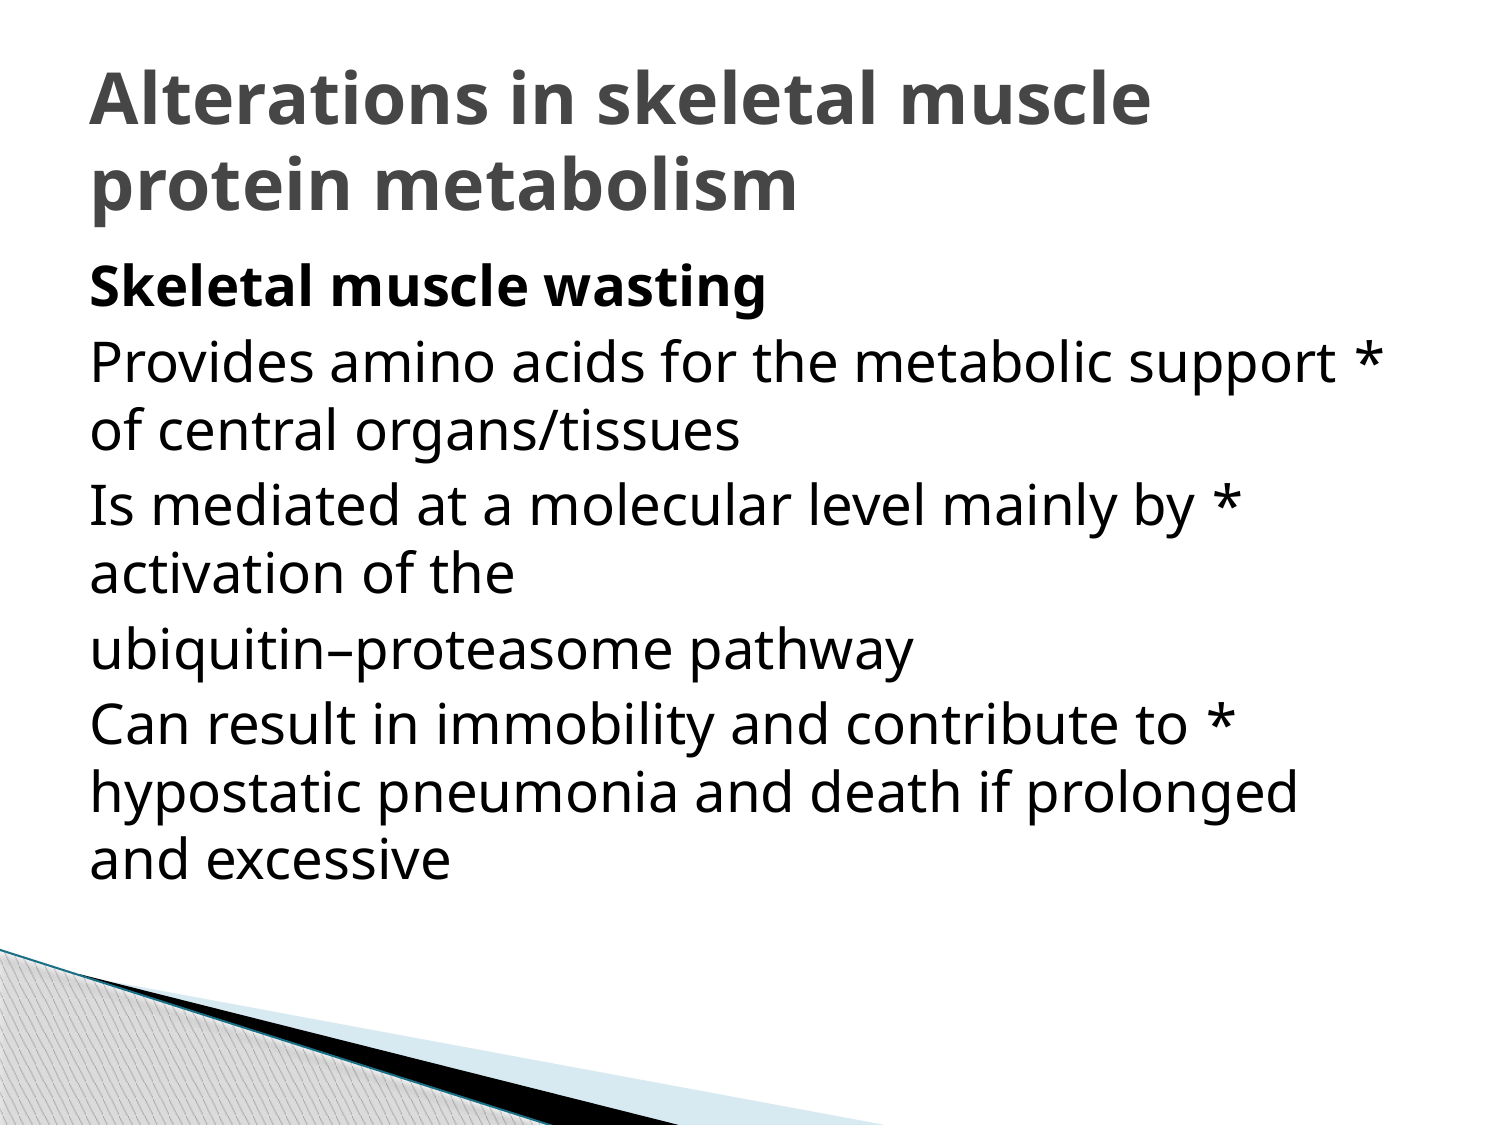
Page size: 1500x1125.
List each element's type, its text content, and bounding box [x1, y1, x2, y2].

title Alterations in skeletal muscle protein metabolism [75, 45, 1425, 233]
list Skeletal muscle wasting * Provides amino acids for the metabolic support of central organs/tissues * Is mediated at a molecular level mainly by activation of the ubiquitin–proteasome pathway * Can result in immobility and contribute to hypostatic pneumonia and death if prolonged and excessive [75, 243, 1425, 986]
